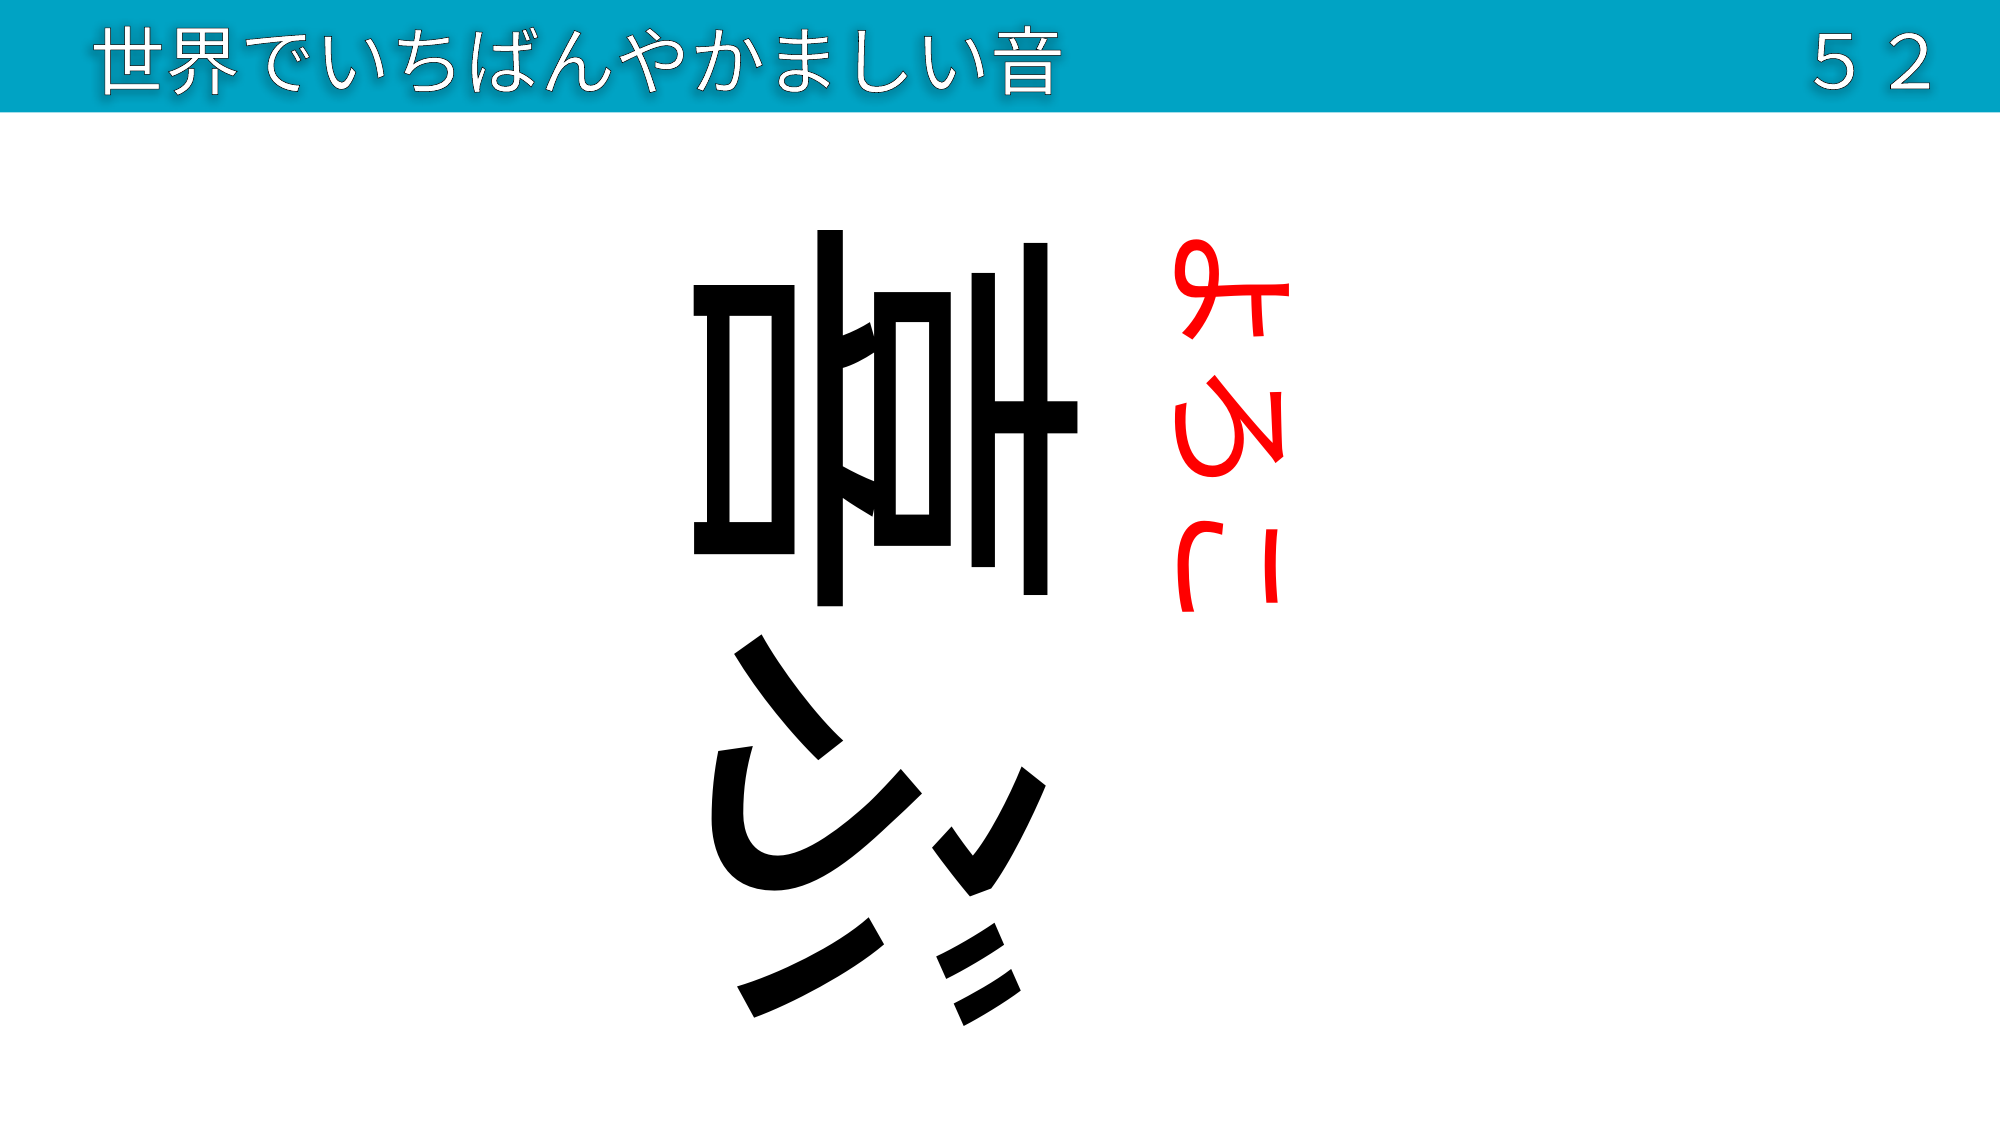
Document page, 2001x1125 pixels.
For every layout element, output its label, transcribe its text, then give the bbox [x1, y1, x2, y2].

text_box [0, 0, 2000, 113]
text_box 世界でいちばんやかましい音 [75, 6, 1095, 112]
text_box 喜ぶ [616, 195, 1152, 1125]
text_box ５２ [1782, 6, 1963, 112]
text_box よろこ [1152, 208, 1327, 640]
